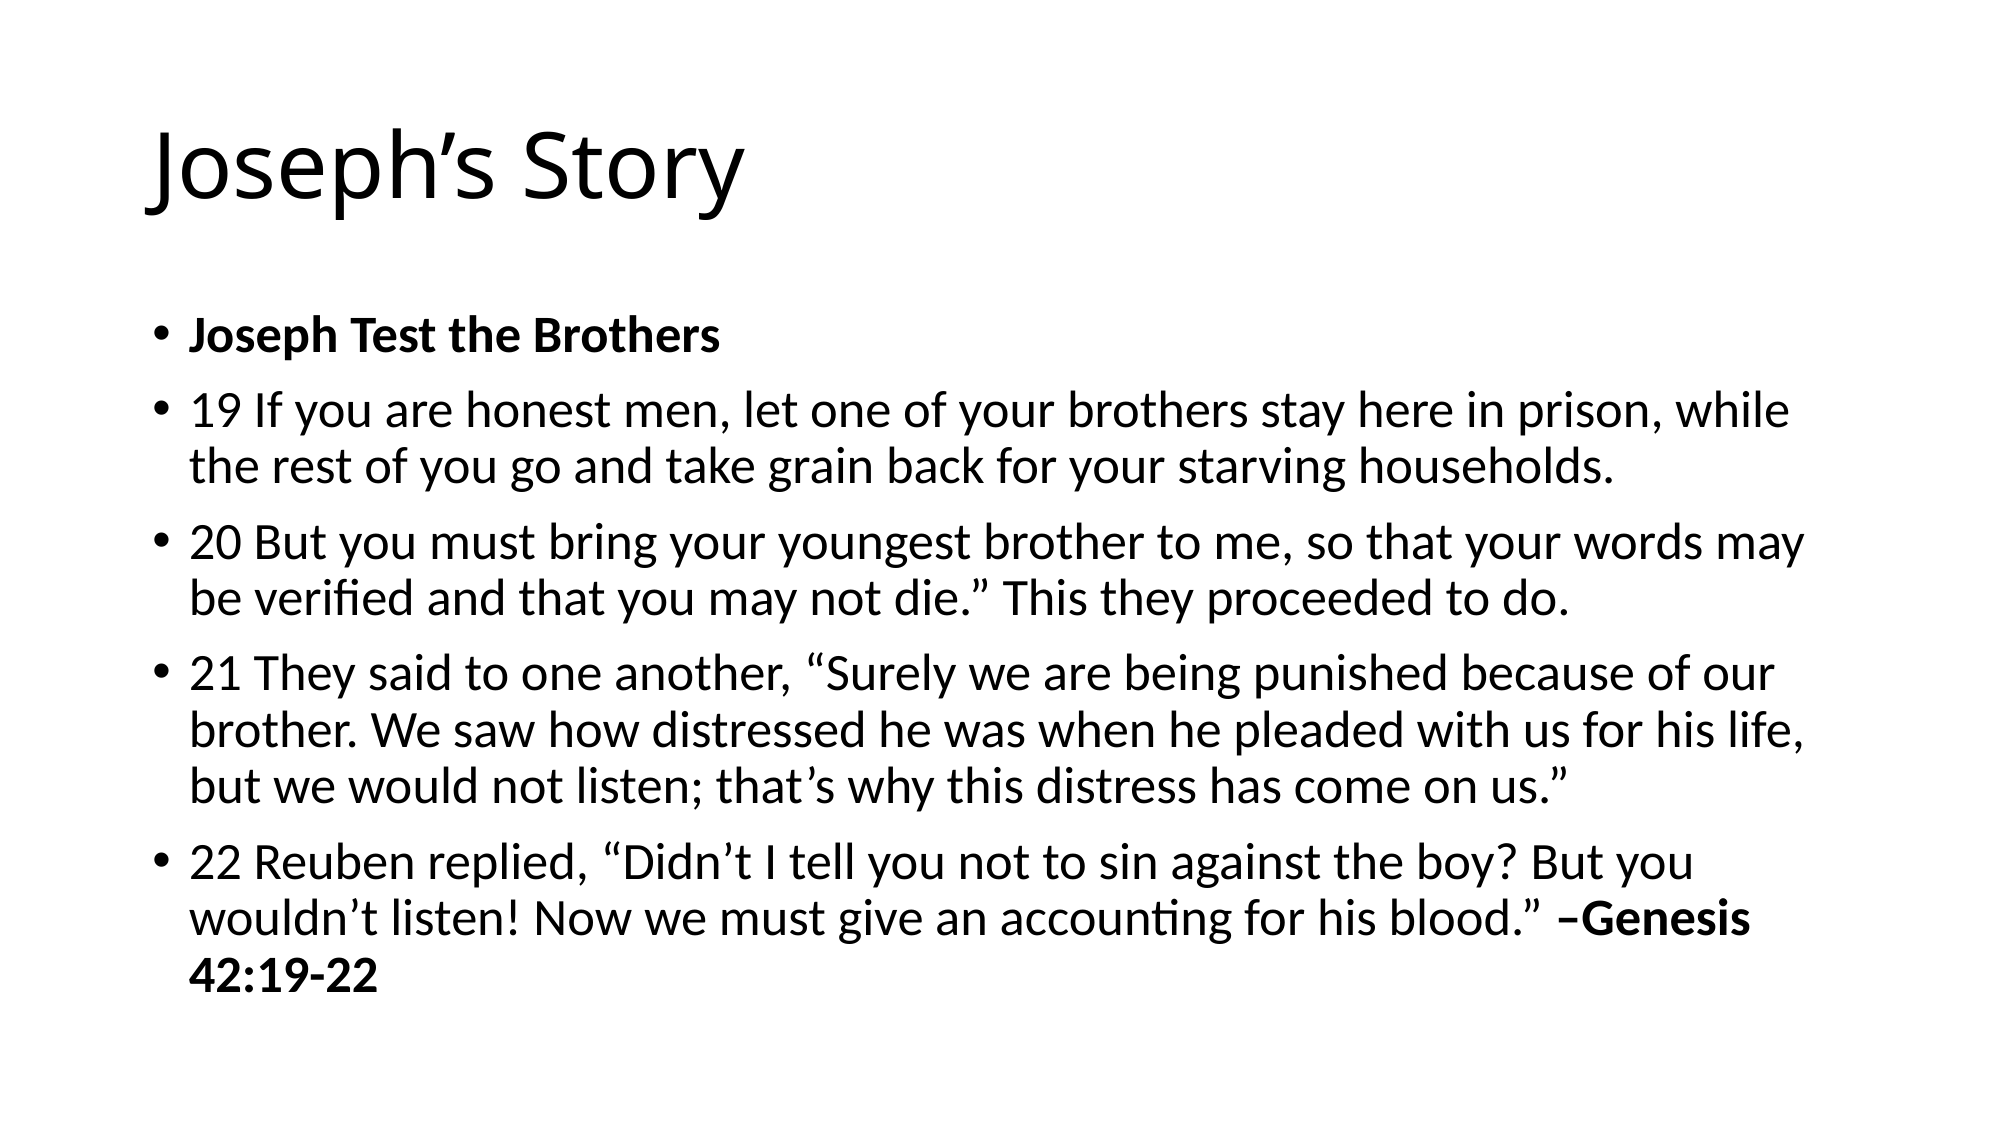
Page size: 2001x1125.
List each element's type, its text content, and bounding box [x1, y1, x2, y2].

list Joseph Test the Brothers 19 If you are honest men, let one of your brothers stay here in prison, while the rest of you go and take grain back for your starving households. 20 But you must bring your youngest brother to me, so that your words may be verified and that you may not die.” This they proceeded to do. 21 They said to one another, “Surely we are being punished because of our brother. We saw how distressed he was when he pleaded with us for his life, but we would not listen; that’s why this distress has come on us.” 22 Reuben replied, “Didn’t I tell you not to sin against the boy? But you wouldn’t listen! Now we must give an accounting for his blood.” –Genesis 42:19-22 [137, 299, 1863, 1014]
title Joseph’s Story [137, 59, 1863, 278]
